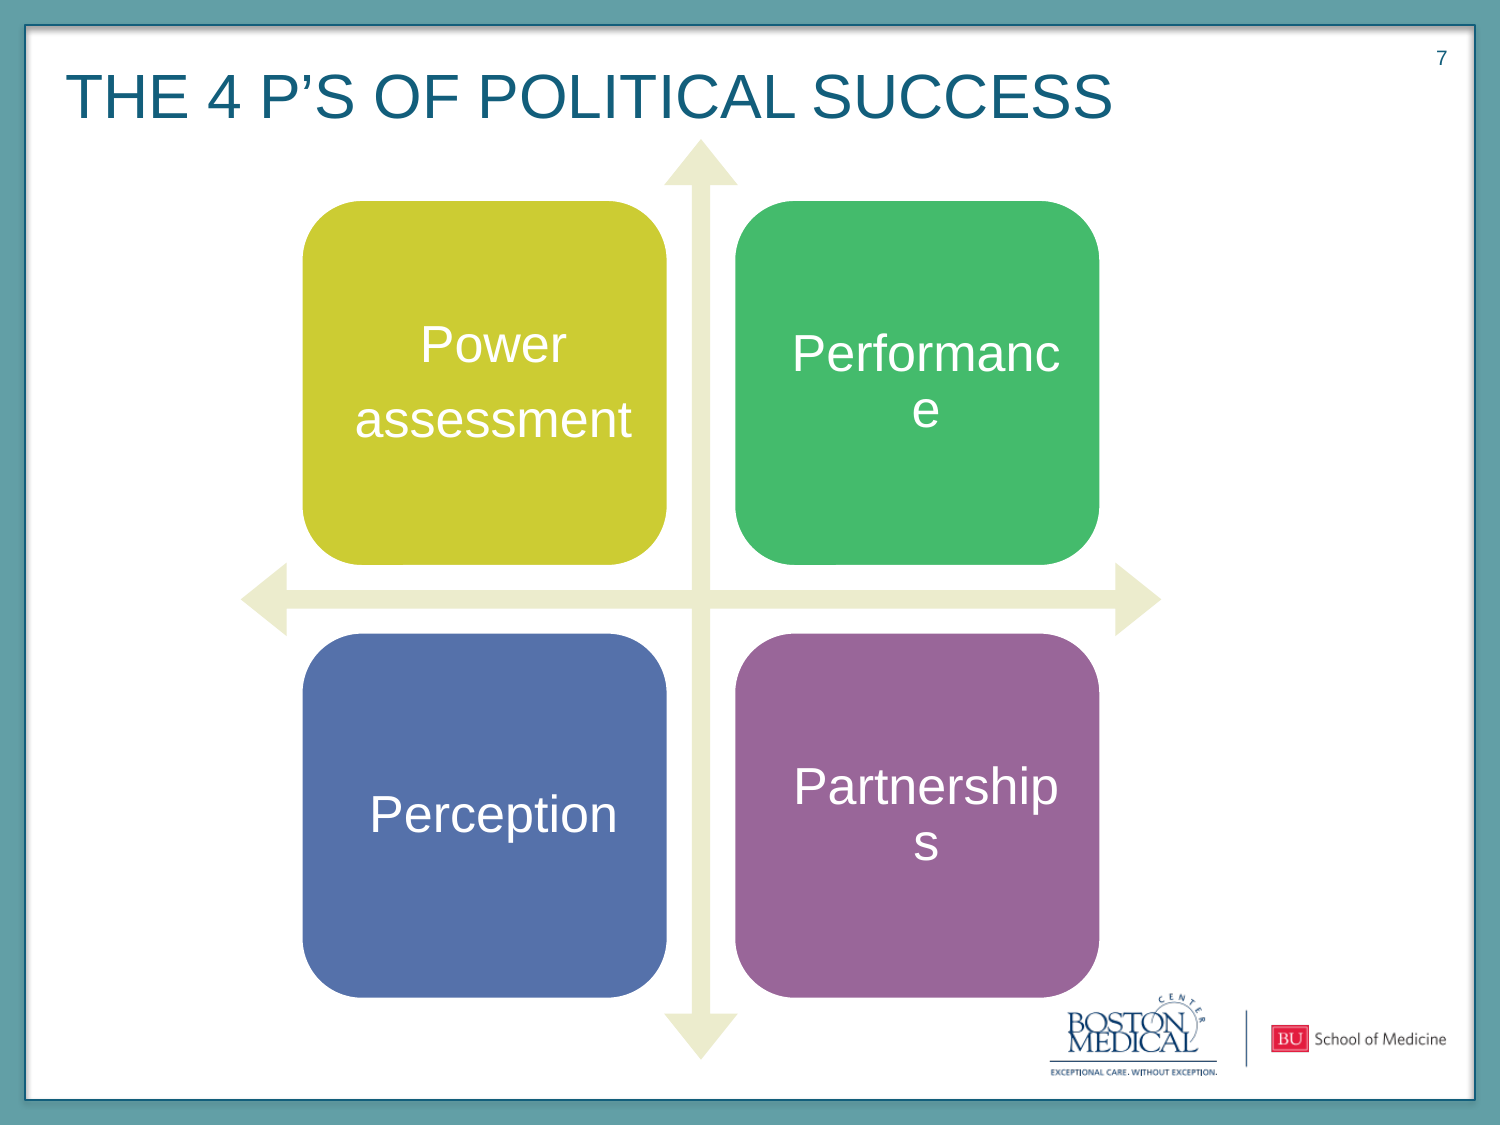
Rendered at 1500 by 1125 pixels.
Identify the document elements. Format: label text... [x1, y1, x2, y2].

slide_number 7 [1400, 37, 1463, 98]
title THE 4 P’S OF POLITICAL SUCCESS [50, 0, 1400, 140]
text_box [89, 138, 1313, 1060]
